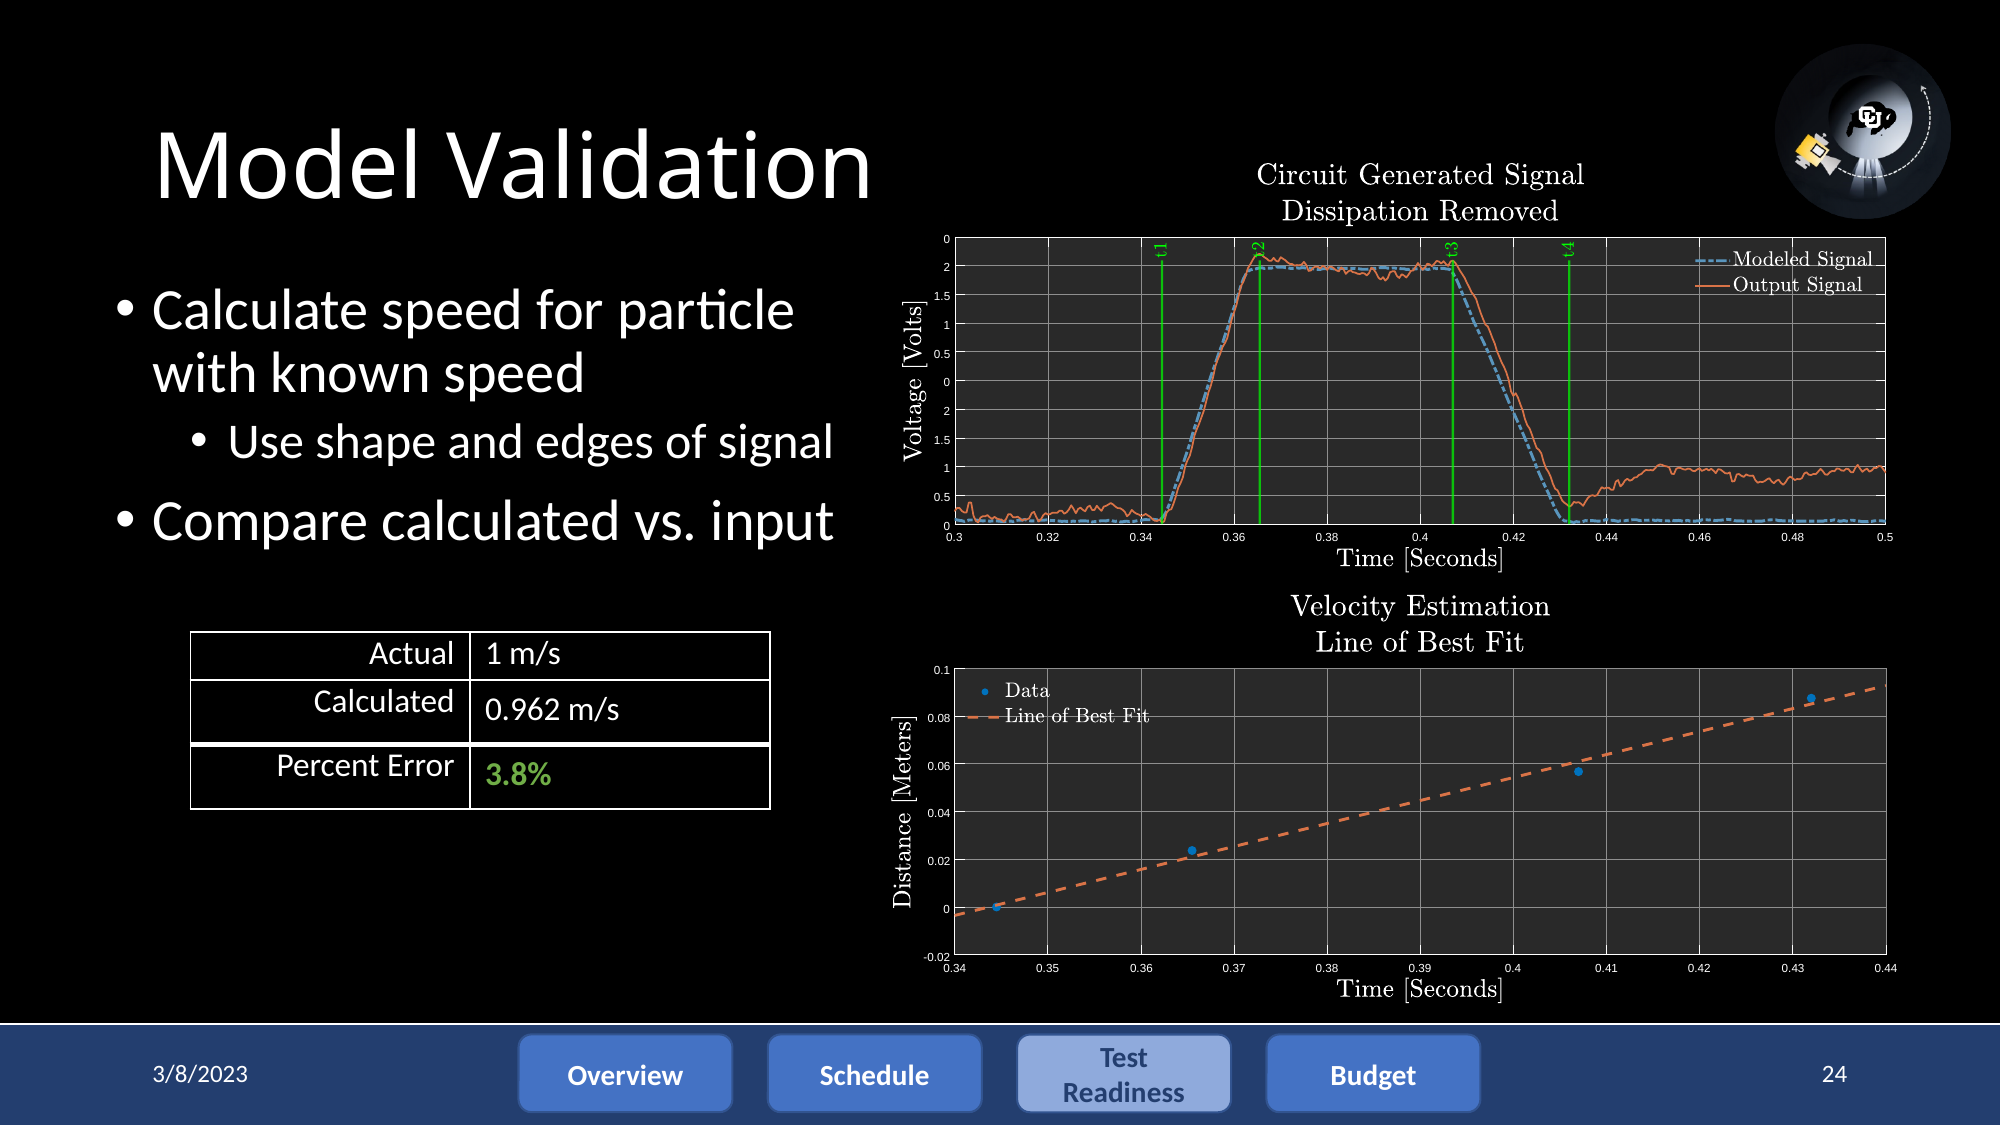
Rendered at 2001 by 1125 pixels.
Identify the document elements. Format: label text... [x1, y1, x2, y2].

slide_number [137, 1042, 518, 1103]
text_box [518, 1034, 1481, 1113]
table_cell 3.8% [471, 747, 769, 808]
table_cell 0.962 m/s [471, 681, 769, 742]
slide_number 24 [1481, 1042, 1863, 1103]
picture [798, 22, 1999, 575]
table_cell Percent Error [191, 747, 469, 808]
table_header 1 m/s [471, 633, 769, 679]
title Model Validation [137, 59, 1863, 271]
picture [798, 592, 1999, 1006]
table_header Actual [191, 633, 469, 679]
table_cell Calculated [191, 681, 469, 742]
list Calculate speed for particle with known speed Use shape and edges of signal Compare calculated vs. input [100, 271, 861, 912]
